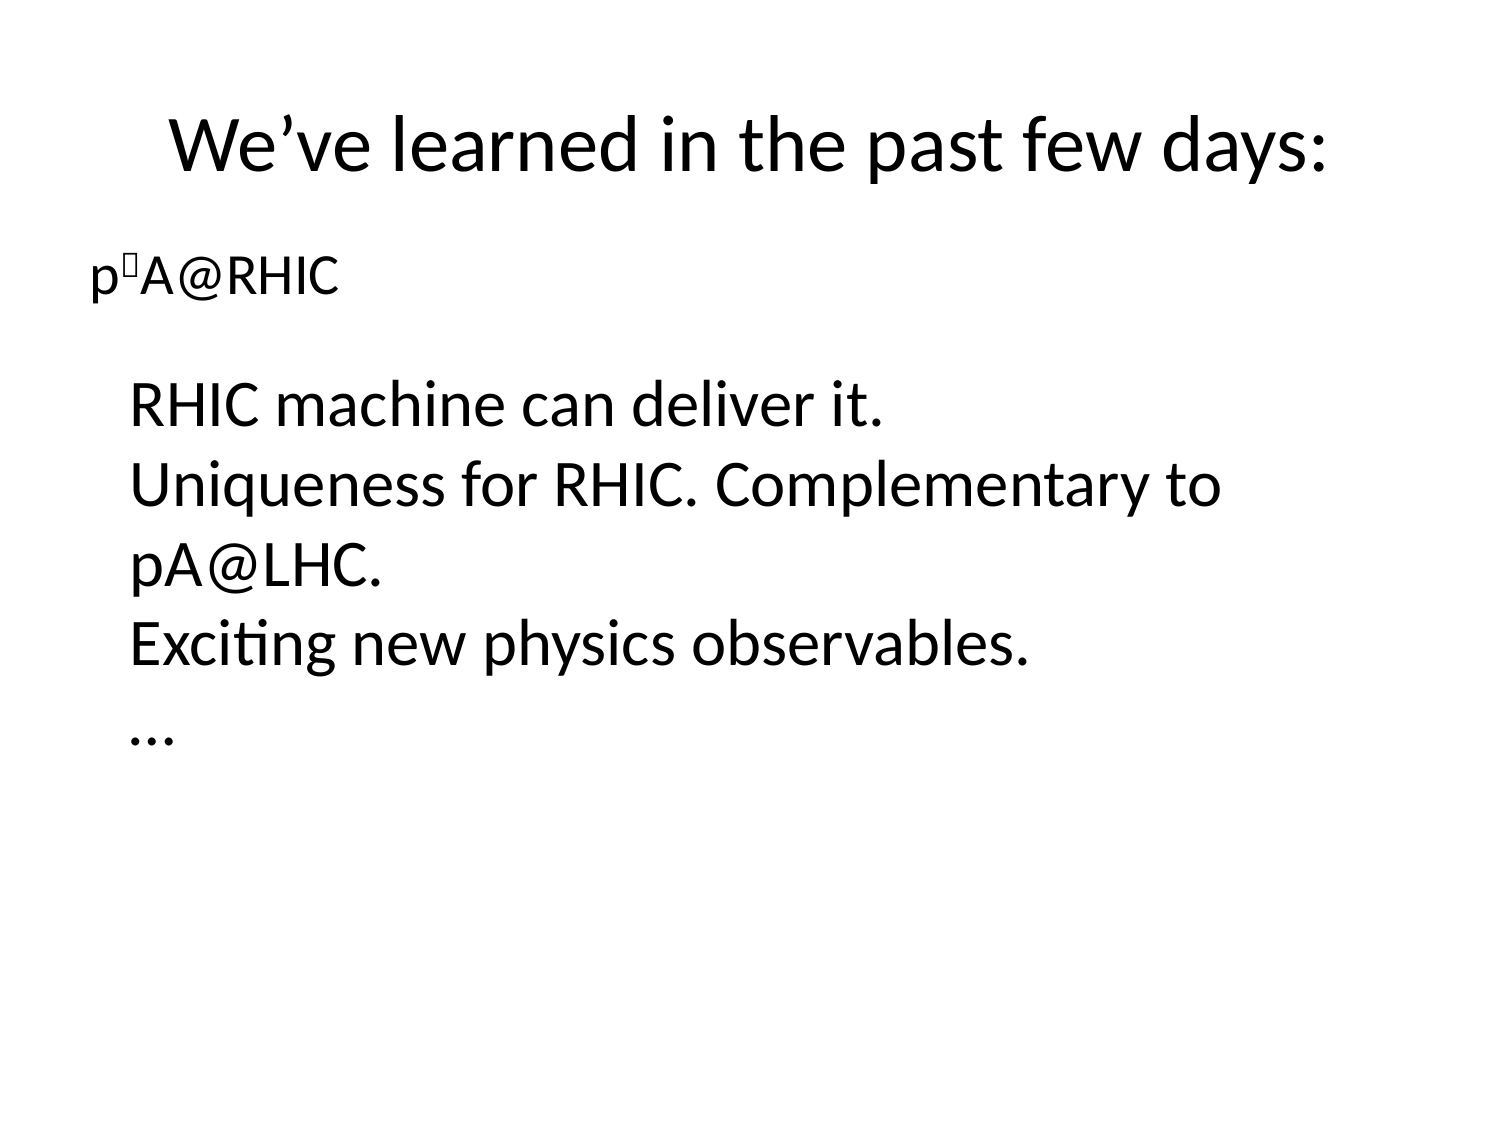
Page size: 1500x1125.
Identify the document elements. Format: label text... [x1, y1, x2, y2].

text_box pA@RHIC [75, 228, 461, 314]
text_box RHIC machine can deliver it. Uniqueness for RHIC. Complementary to pA@LHC. Exciting new physics observables. … [115, 351, 1474, 767]
title We’ve learned in the past few days: [75, 45, 1425, 233]
